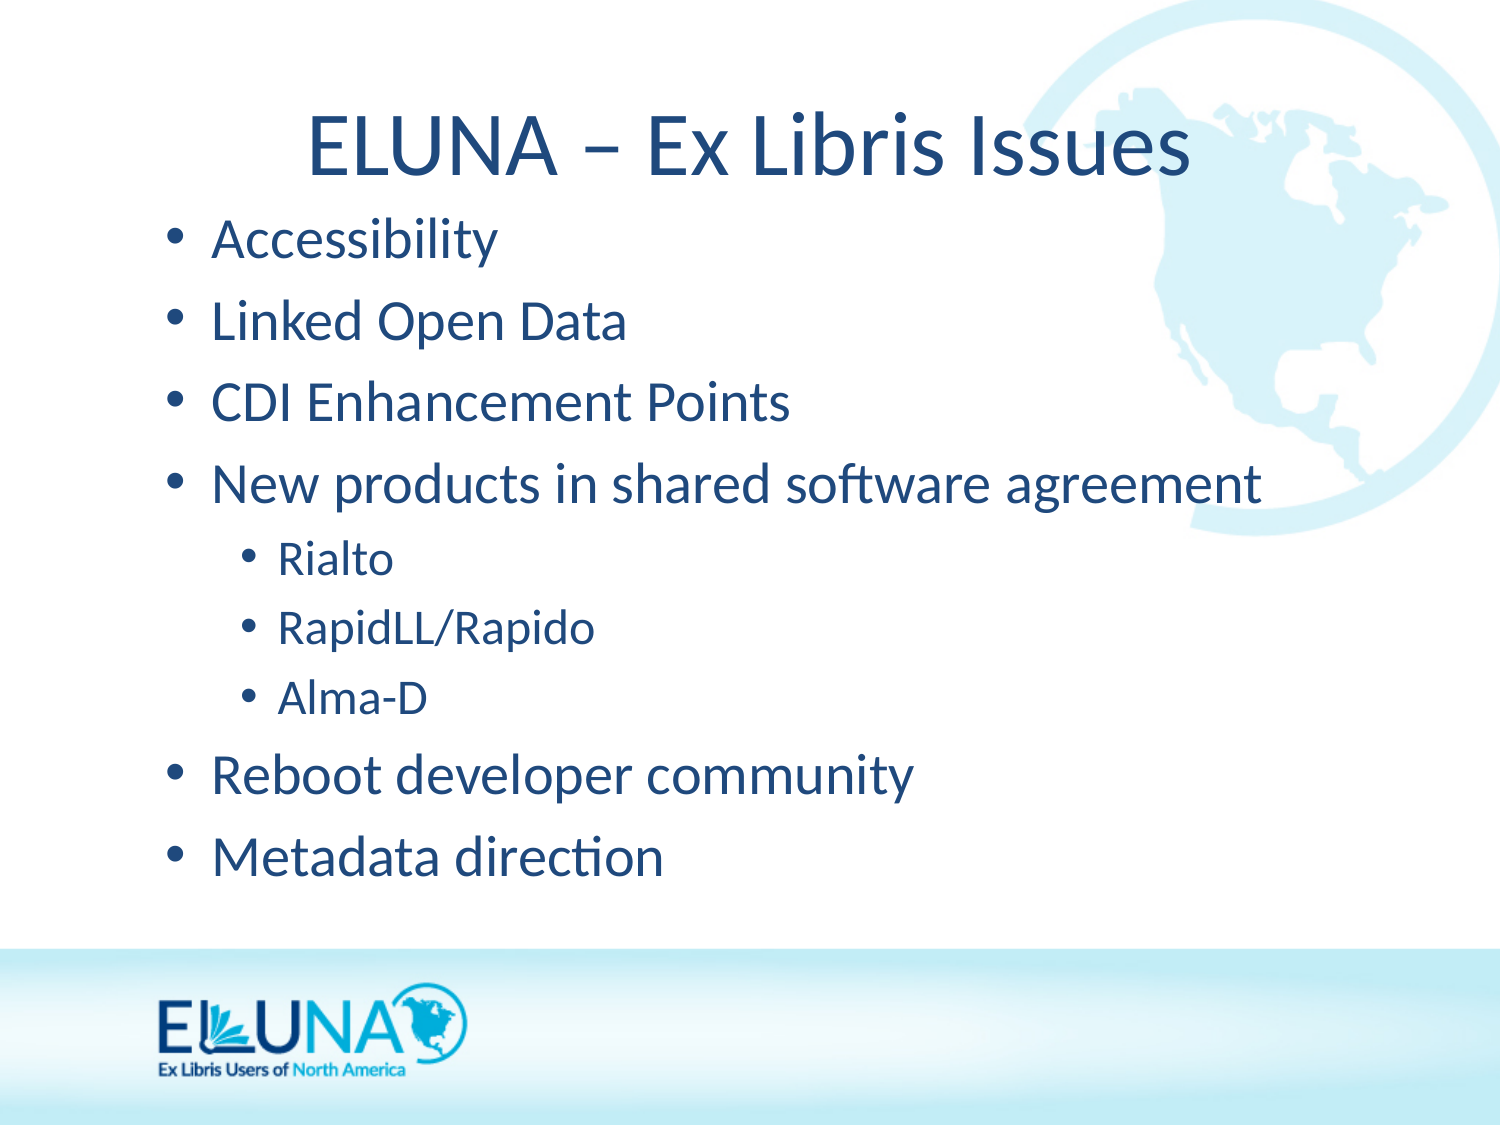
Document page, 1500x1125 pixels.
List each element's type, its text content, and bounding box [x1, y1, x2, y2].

title ELUNA – Ex Libris Issues [75, 45, 1425, 192]
list Accessibility Linked Open Data CDI Enhancement Points New products in shared software agreement Rialto RapidLL/Rapido Alma-D Reboot developer community Metadata direction [75, 192, 1425, 979]
picture [0, 0, 1500, 1125]
